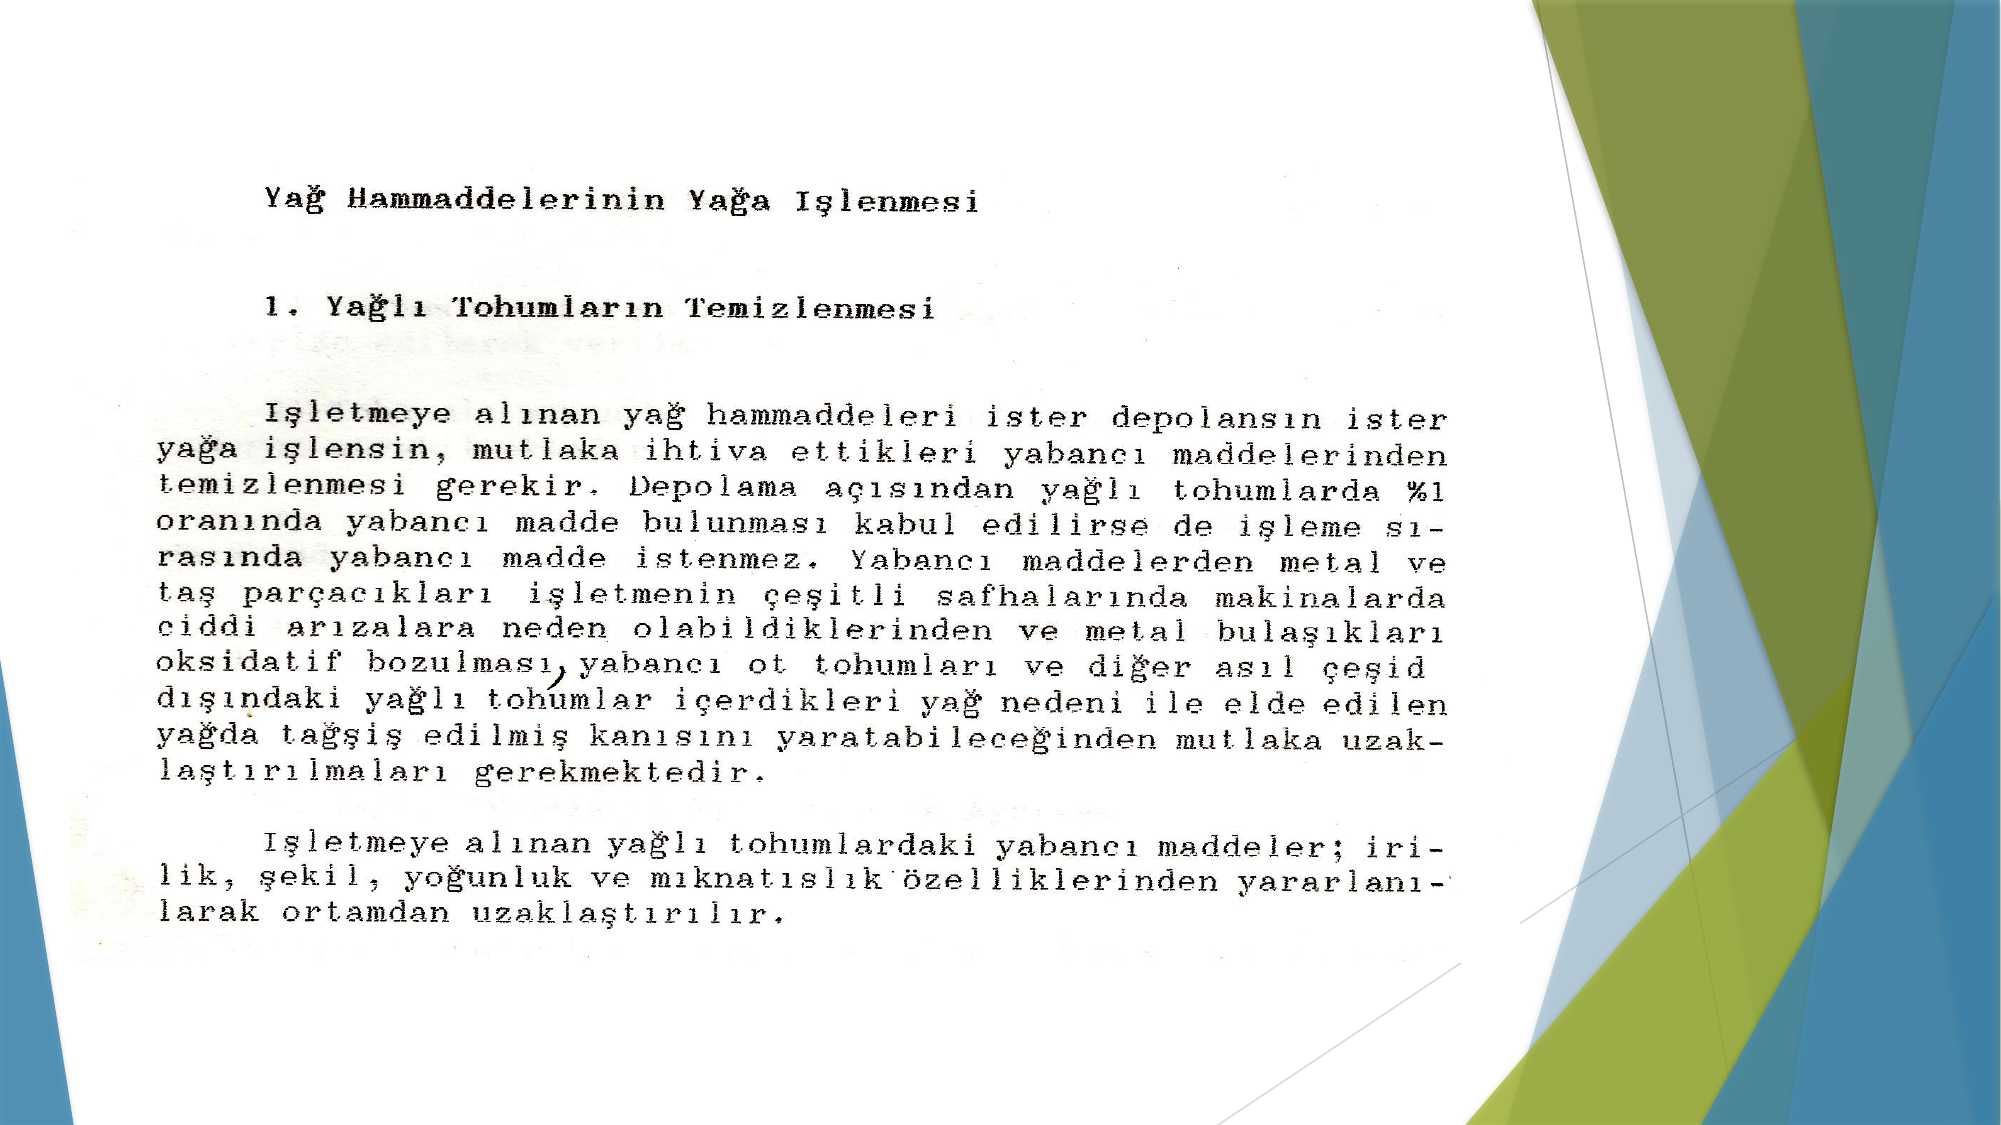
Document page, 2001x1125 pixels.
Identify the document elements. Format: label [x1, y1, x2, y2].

list [69, 167, 1521, 963]
